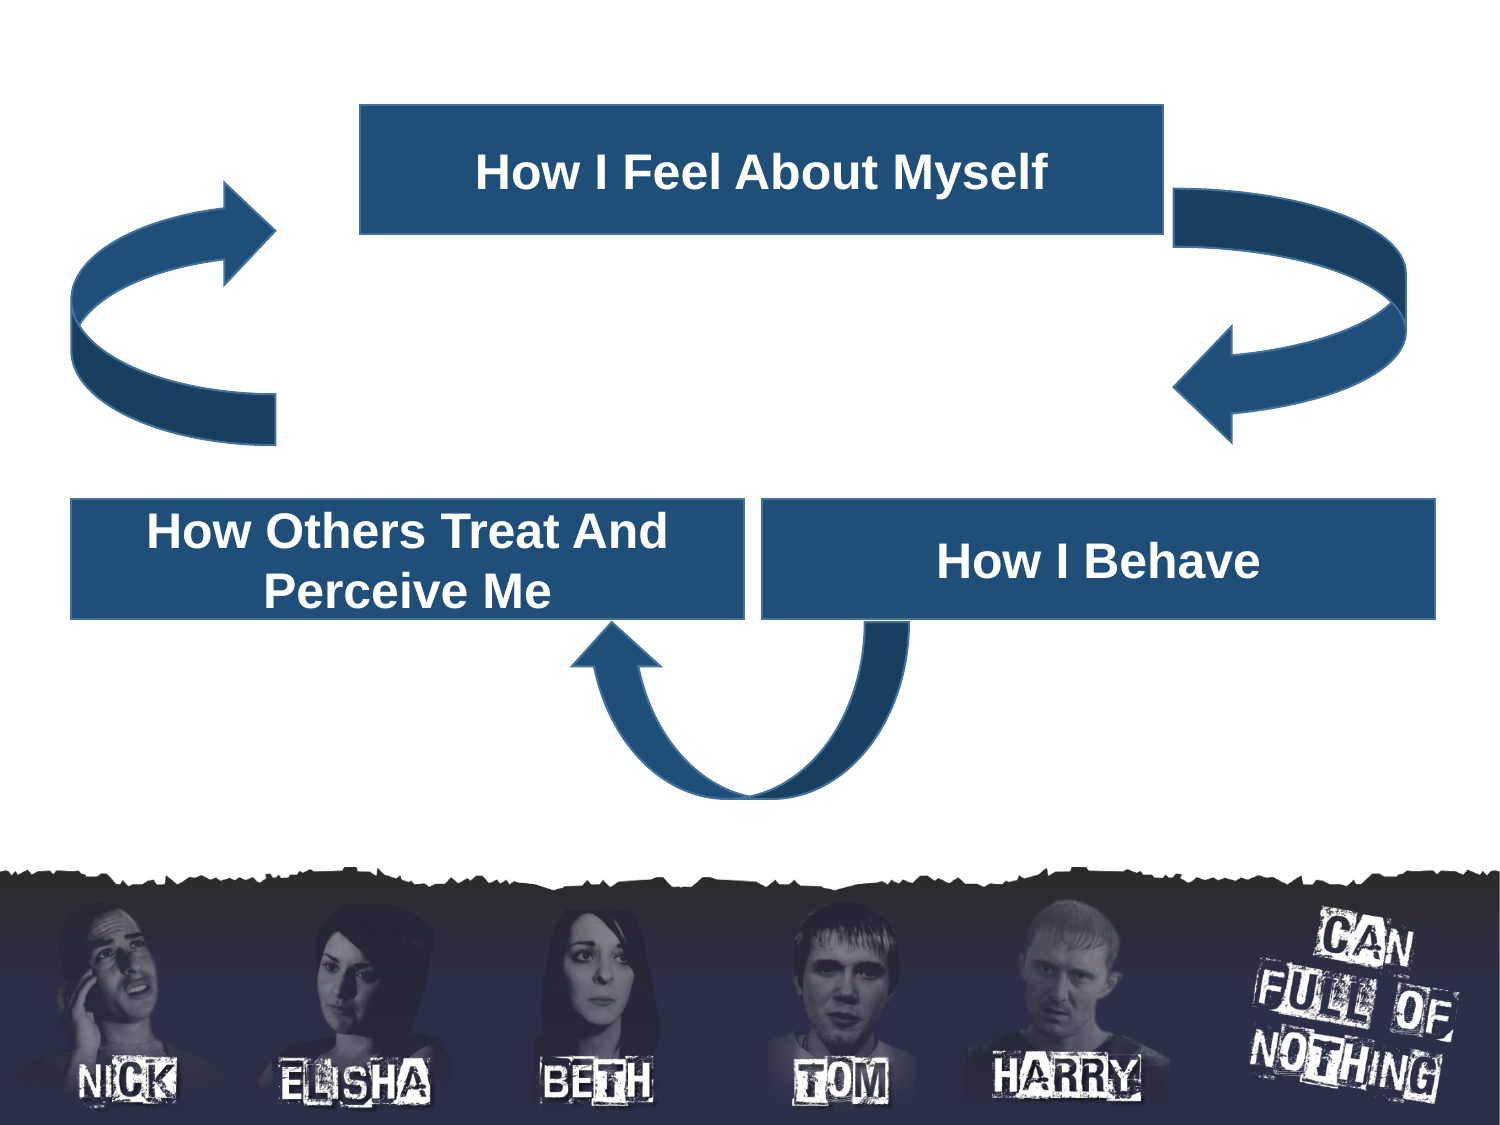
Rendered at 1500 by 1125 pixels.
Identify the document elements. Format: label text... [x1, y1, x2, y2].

picture [0, 867, 1500, 1125]
text_box How Others Treat And Perceive Me [70, 498, 745, 620]
text_box How I Feel About Myself [359, 104, 1164, 235]
text_box [1172, 187, 1407, 445]
text_box [569, 620, 911, 800]
text_box How I Behave [761, 498, 1436, 620]
text_box [70, 180, 277, 447]
